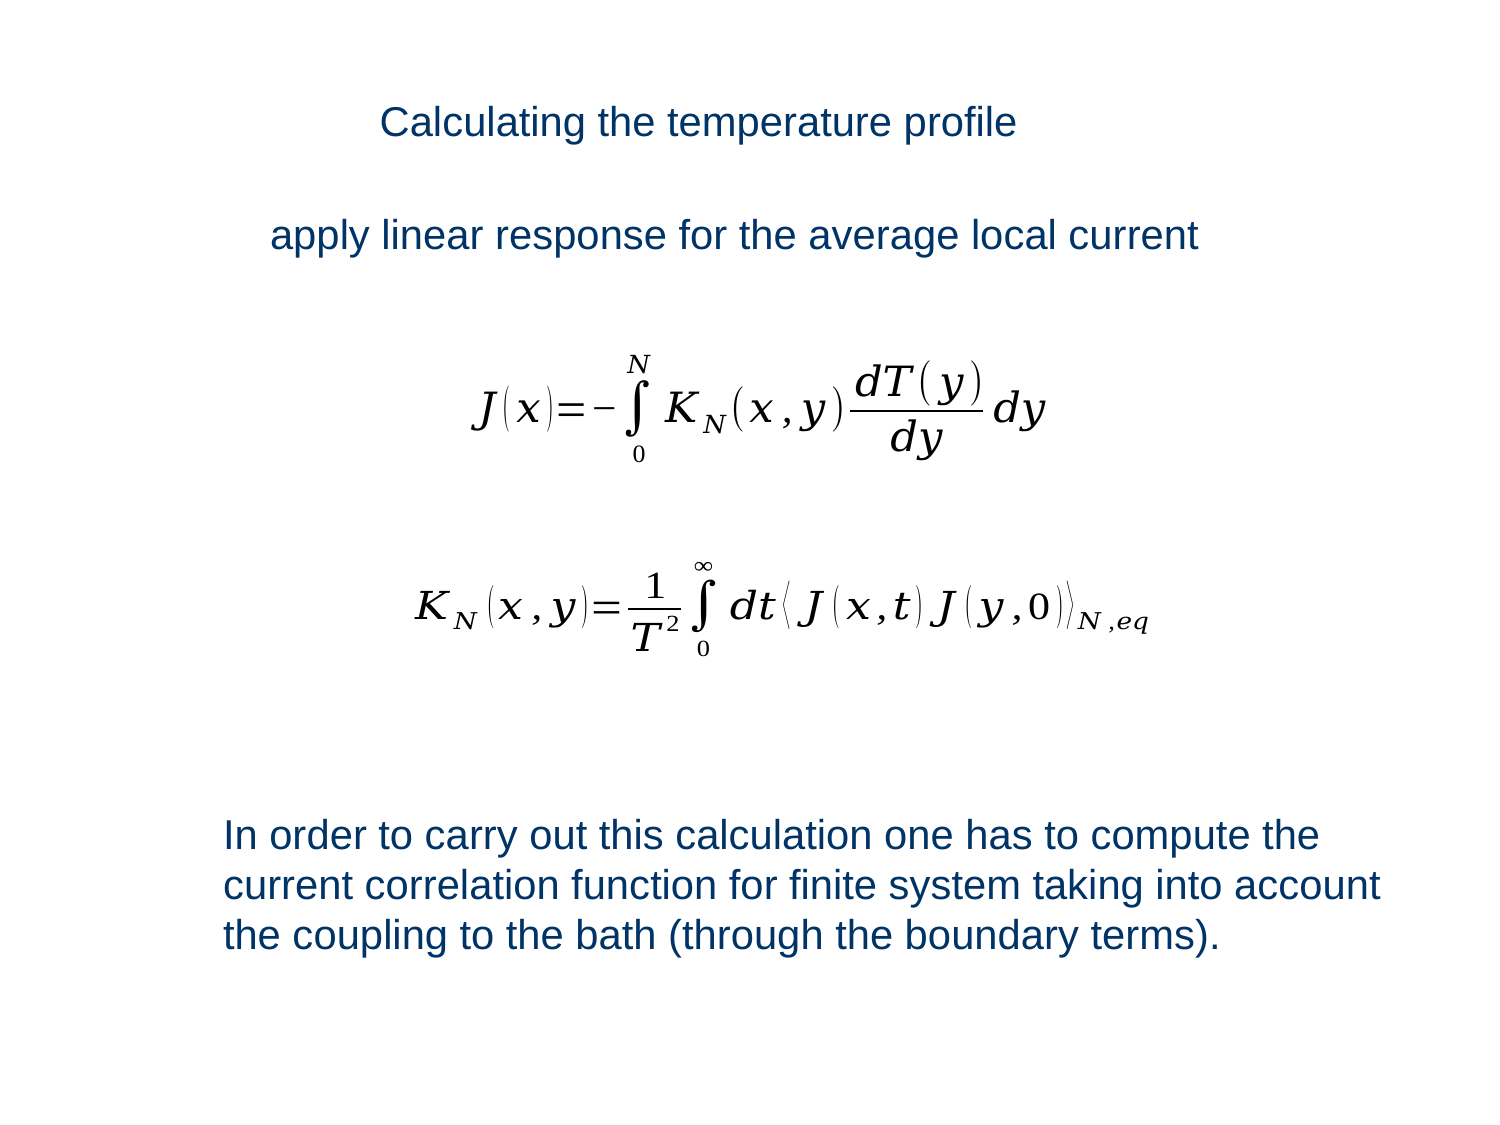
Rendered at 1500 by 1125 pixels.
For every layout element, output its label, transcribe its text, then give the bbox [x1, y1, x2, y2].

text_box In order to carry out this calculation one has to compute the current correlation function for finite system taking into account the coupling to the bath (through the boundary terms). [208, 800, 1397, 965]
text_box Calculating the temperature profile [364, 87, 1045, 153]
text_box apply linear response for the average local current [255, 200, 1215, 265]
